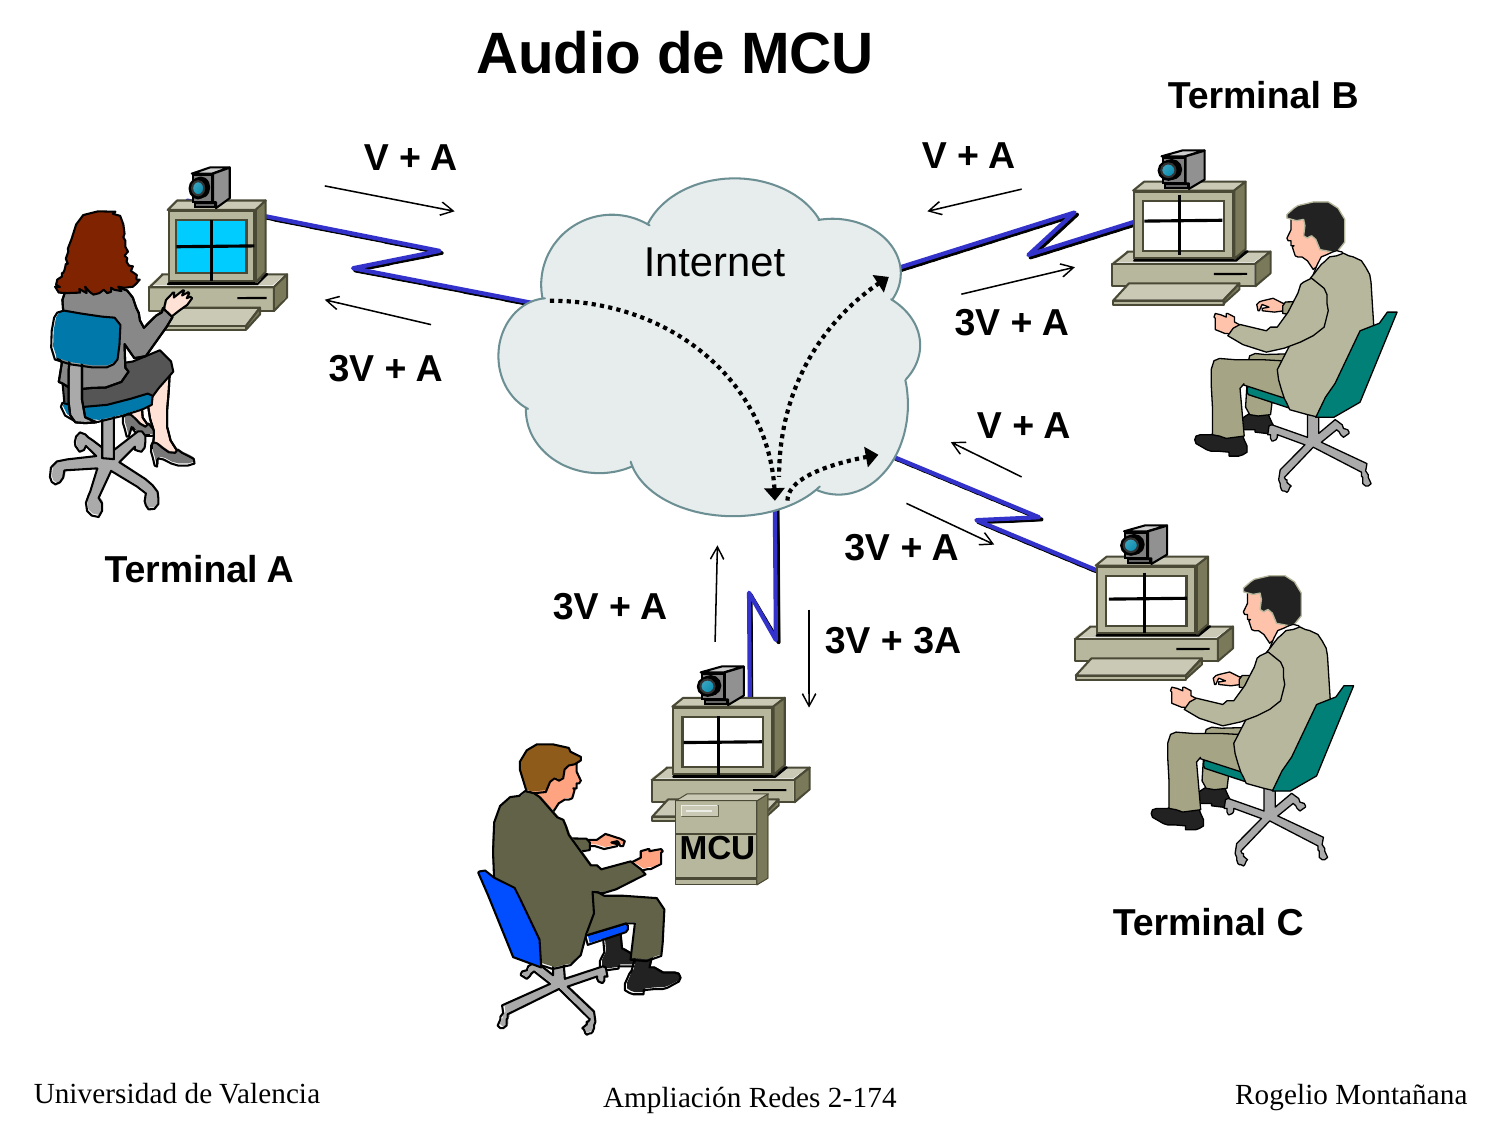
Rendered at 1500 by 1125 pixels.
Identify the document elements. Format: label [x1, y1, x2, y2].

text_box [324, 125, 473, 212]
text_box [939, 266, 1084, 351]
picture [674, 793, 777, 890]
text_box [478, 526, 977, 1036]
text_box [927, 188, 1022, 212]
text_box [829, 348, 1354, 867]
text_box [1098, 890, 1319, 951]
text_box [538, 574, 683, 634]
text_box [89, 537, 309, 597]
text_box [324, 299, 432, 325]
text_box [907, 123, 1031, 184]
text_box [49, 167, 496, 518]
text_box [714, 545, 718, 643]
text_box [461, 7, 889, 93]
text_box [928, 150, 1398, 493]
text_box [1153, 63, 1374, 123]
slide_number [584, 1070, 916, 1118]
picture [496, 175, 928, 526]
text_box [313, 336, 458, 397]
